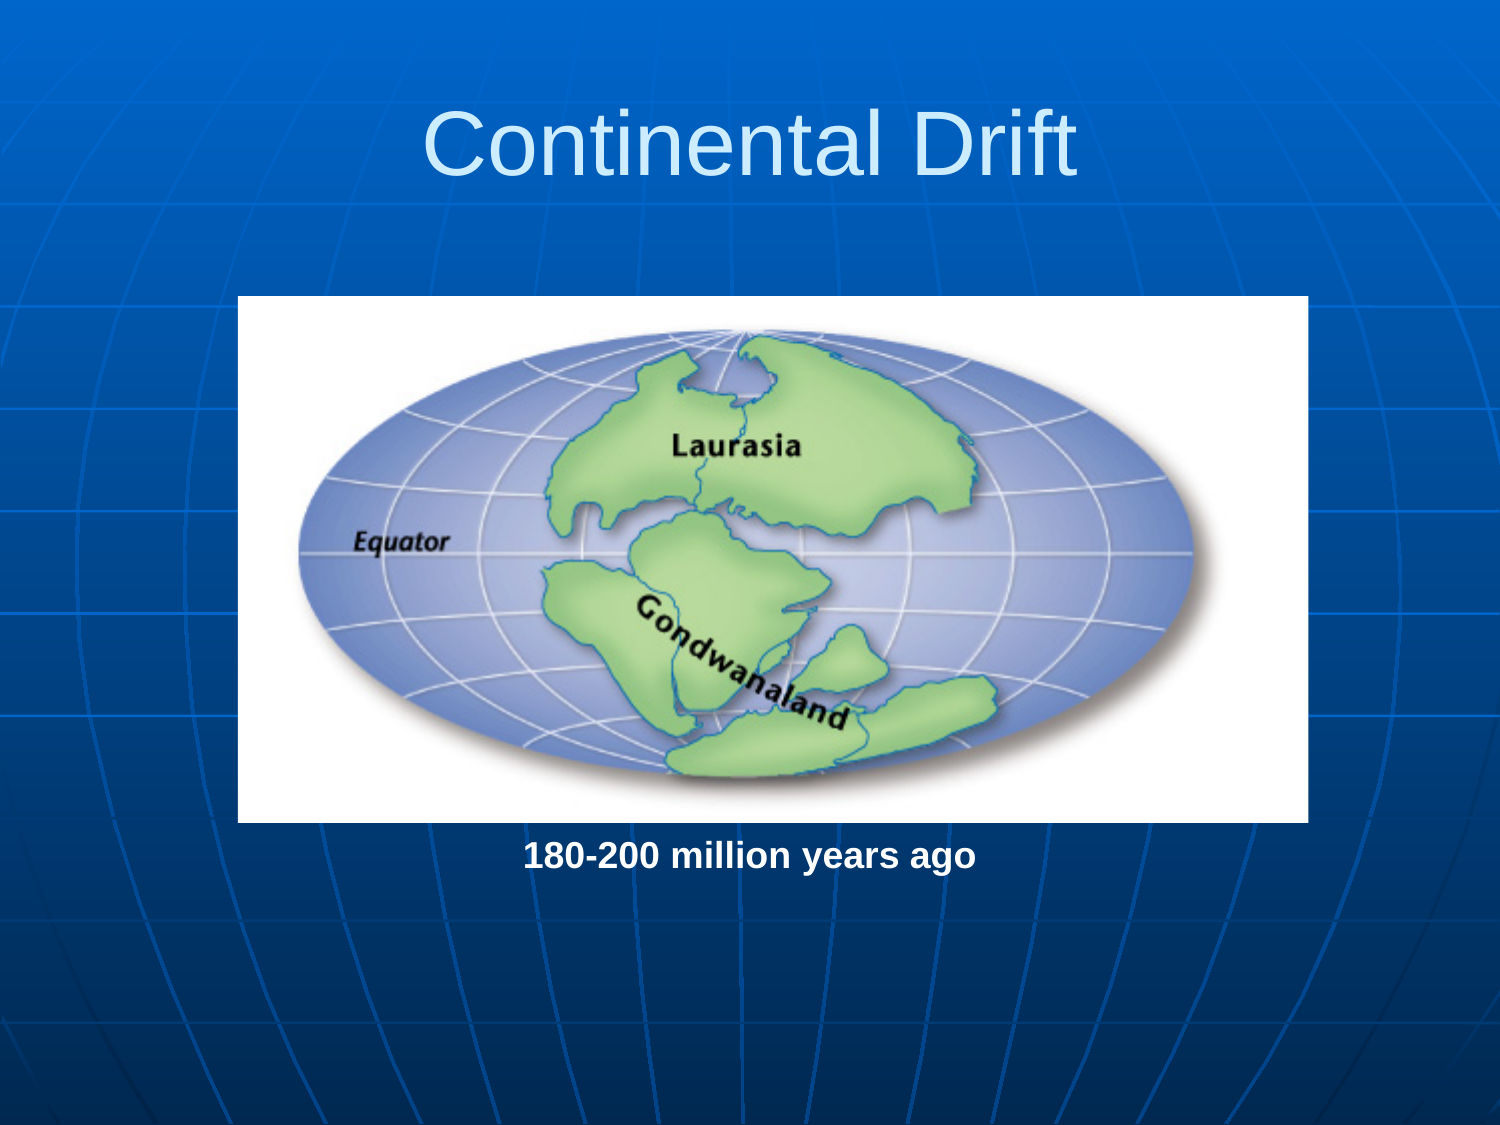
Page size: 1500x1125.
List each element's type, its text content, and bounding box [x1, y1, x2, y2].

title Continental Drift [74, 45, 1426, 233]
picture [237, 295, 1309, 823]
text_box 180-200 million years ago [508, 831, 992, 884]
